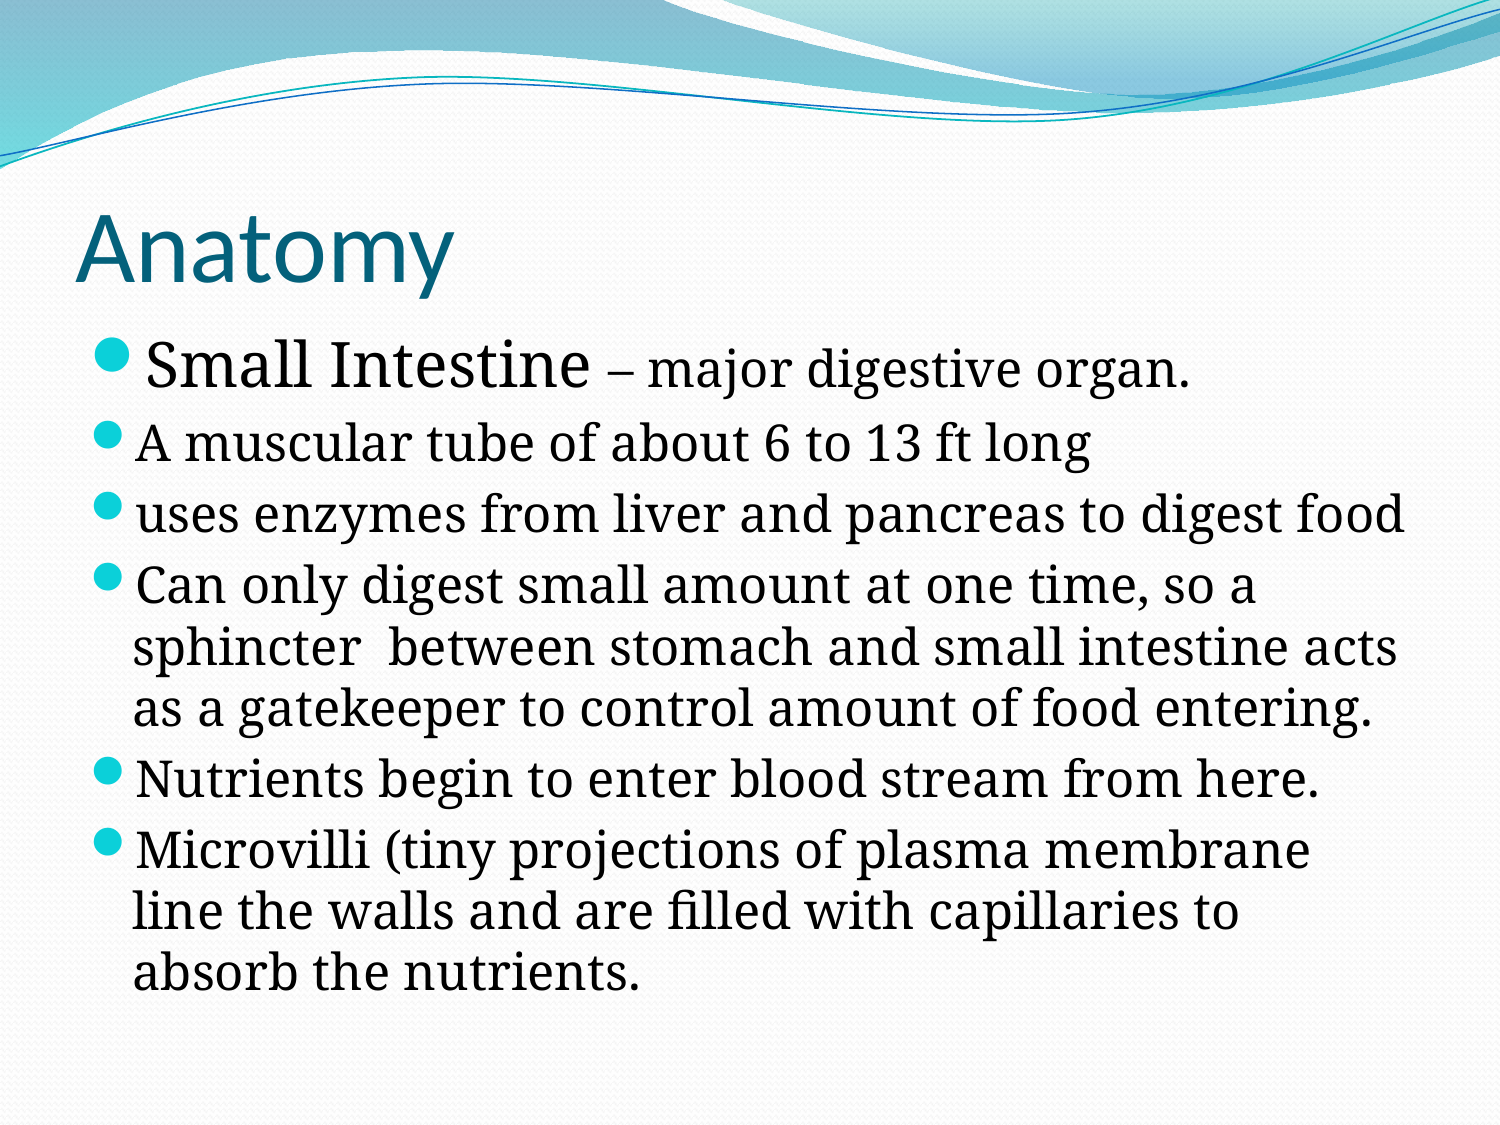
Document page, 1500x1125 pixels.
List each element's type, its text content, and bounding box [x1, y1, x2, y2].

title Anatomy [75, 115, 1425, 303]
list Small Intestine – major digestive organ. A muscular tube of about 6 to 13 ft long uses enzymes from liver and pancreas to digest food Can only digest small amount at one time, so a sphincter between stomach and small intestine acts as a gatekeeper to control amount of food entering. Nutrients begin to enter blood stream from here. Microvilli (tiny projections of plasma membrane line the walls and are filled with capillaries to absorb the nutrients. [75, 317, 1425, 1038]
